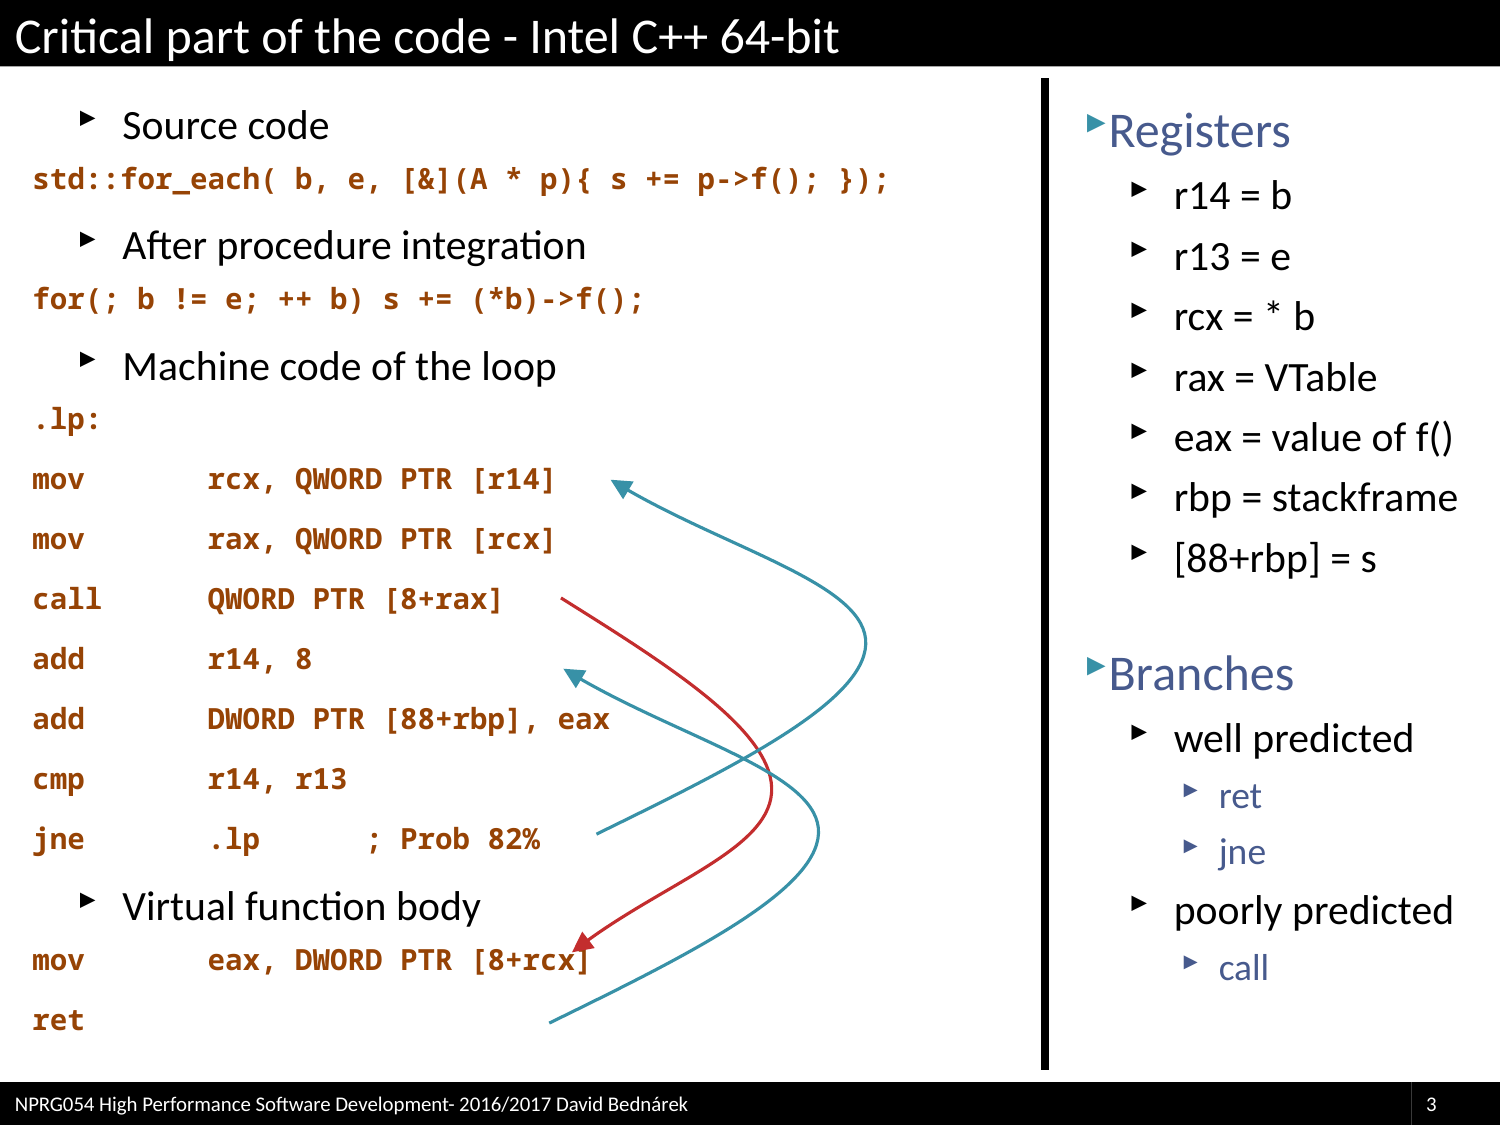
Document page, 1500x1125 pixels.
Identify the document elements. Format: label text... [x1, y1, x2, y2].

text_box [548, 668, 820, 1024]
text_box [747, 751, 770, 771]
footer NPRG054 High Performance Software Development- 2016/2017 David Bednárek [0, 1082, 1412, 1125]
text_box [560, 597, 604, 689]
list Source code std::for_each( b, e, [&](A * p){ s += p->f(); }); After procedure integration for(; b != e; ++ b) s += (*b)->f(); Machine code of the loop .lp: mov rcx, QWORD PTR [r14] mov rax, QWORD PTR [rcx] call QWORD PTR [8+rax] add r14, 8 add DWORD PTR [88+rbp], eax cmp r14, r13 jne .lp ; Prob 82% Virtual function body mov eax, DWORD PTR [8+rcx] ret [17, 90, 1022, 1059]
text_box [596, 479, 867, 835]
list Registers r14 = b r13 = e rcx = * b rax = VTable eax = value of f() rbp = stackframe [88+rbp] = s Branches well predicted ret jne poorly predicted call [1068, 90, 1483, 1059]
title Critical part of the code - Intel C++ 64-bit [0, 0, 1500, 67]
slide_number 3 [1412, 1082, 1500, 1125]
